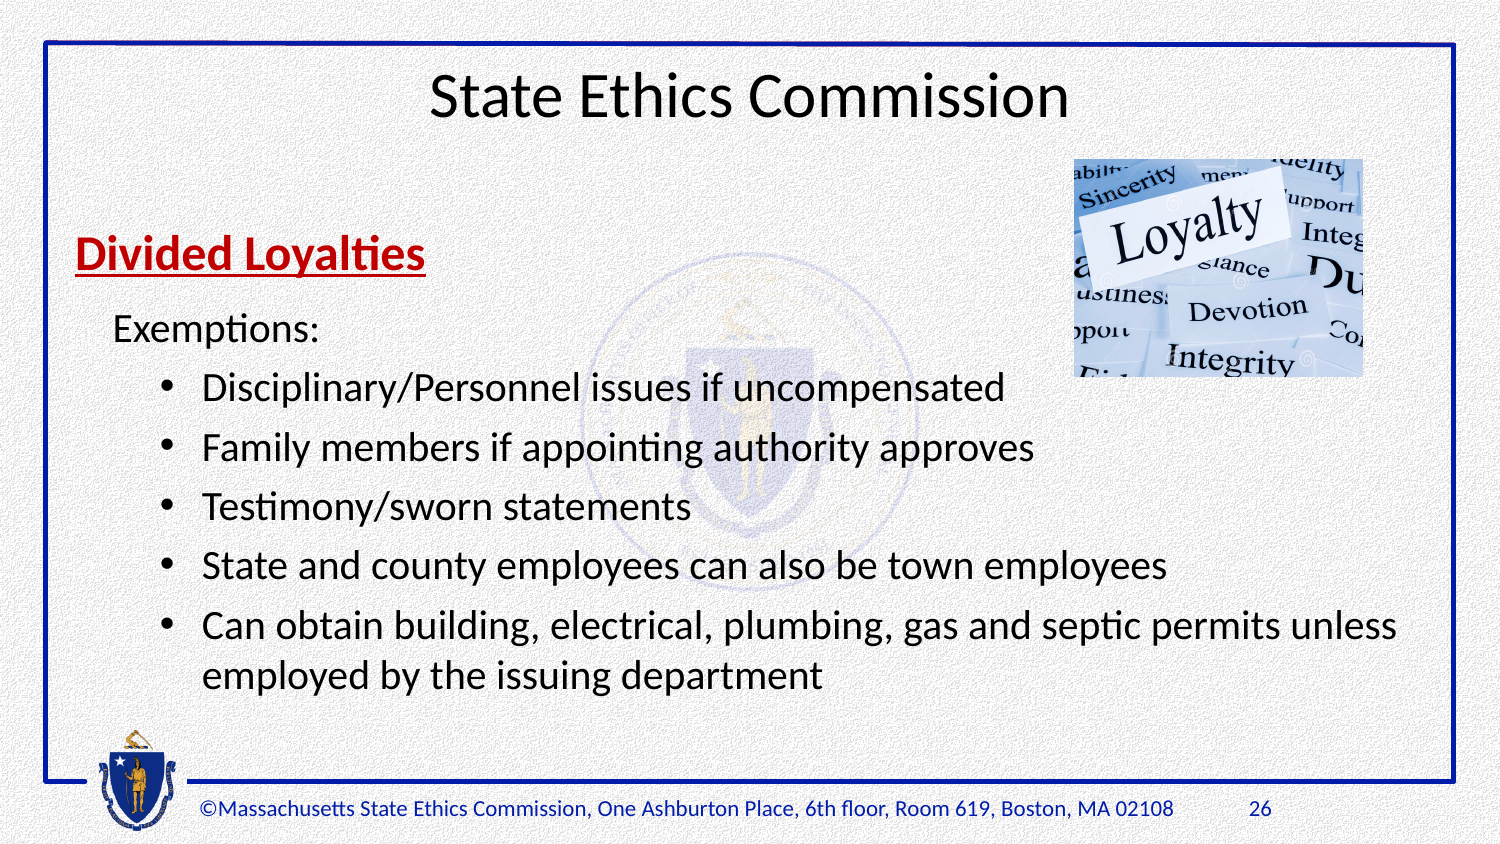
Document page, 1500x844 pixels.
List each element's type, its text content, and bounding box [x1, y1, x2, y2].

list Divided Loyalties Exemptions: Disciplinary/Personnel issues if uncompensated Family members if appointing authority approves Testimony/sworn statements State and county employees can also be town employees Can obtain building, electrical, plumbing, gas and septic permits unless employed by the issuing department [63, 214, 1437, 732]
title State Ethics Commission [63, 50, 1437, 209]
picture [0, 0, 1500, 844]
